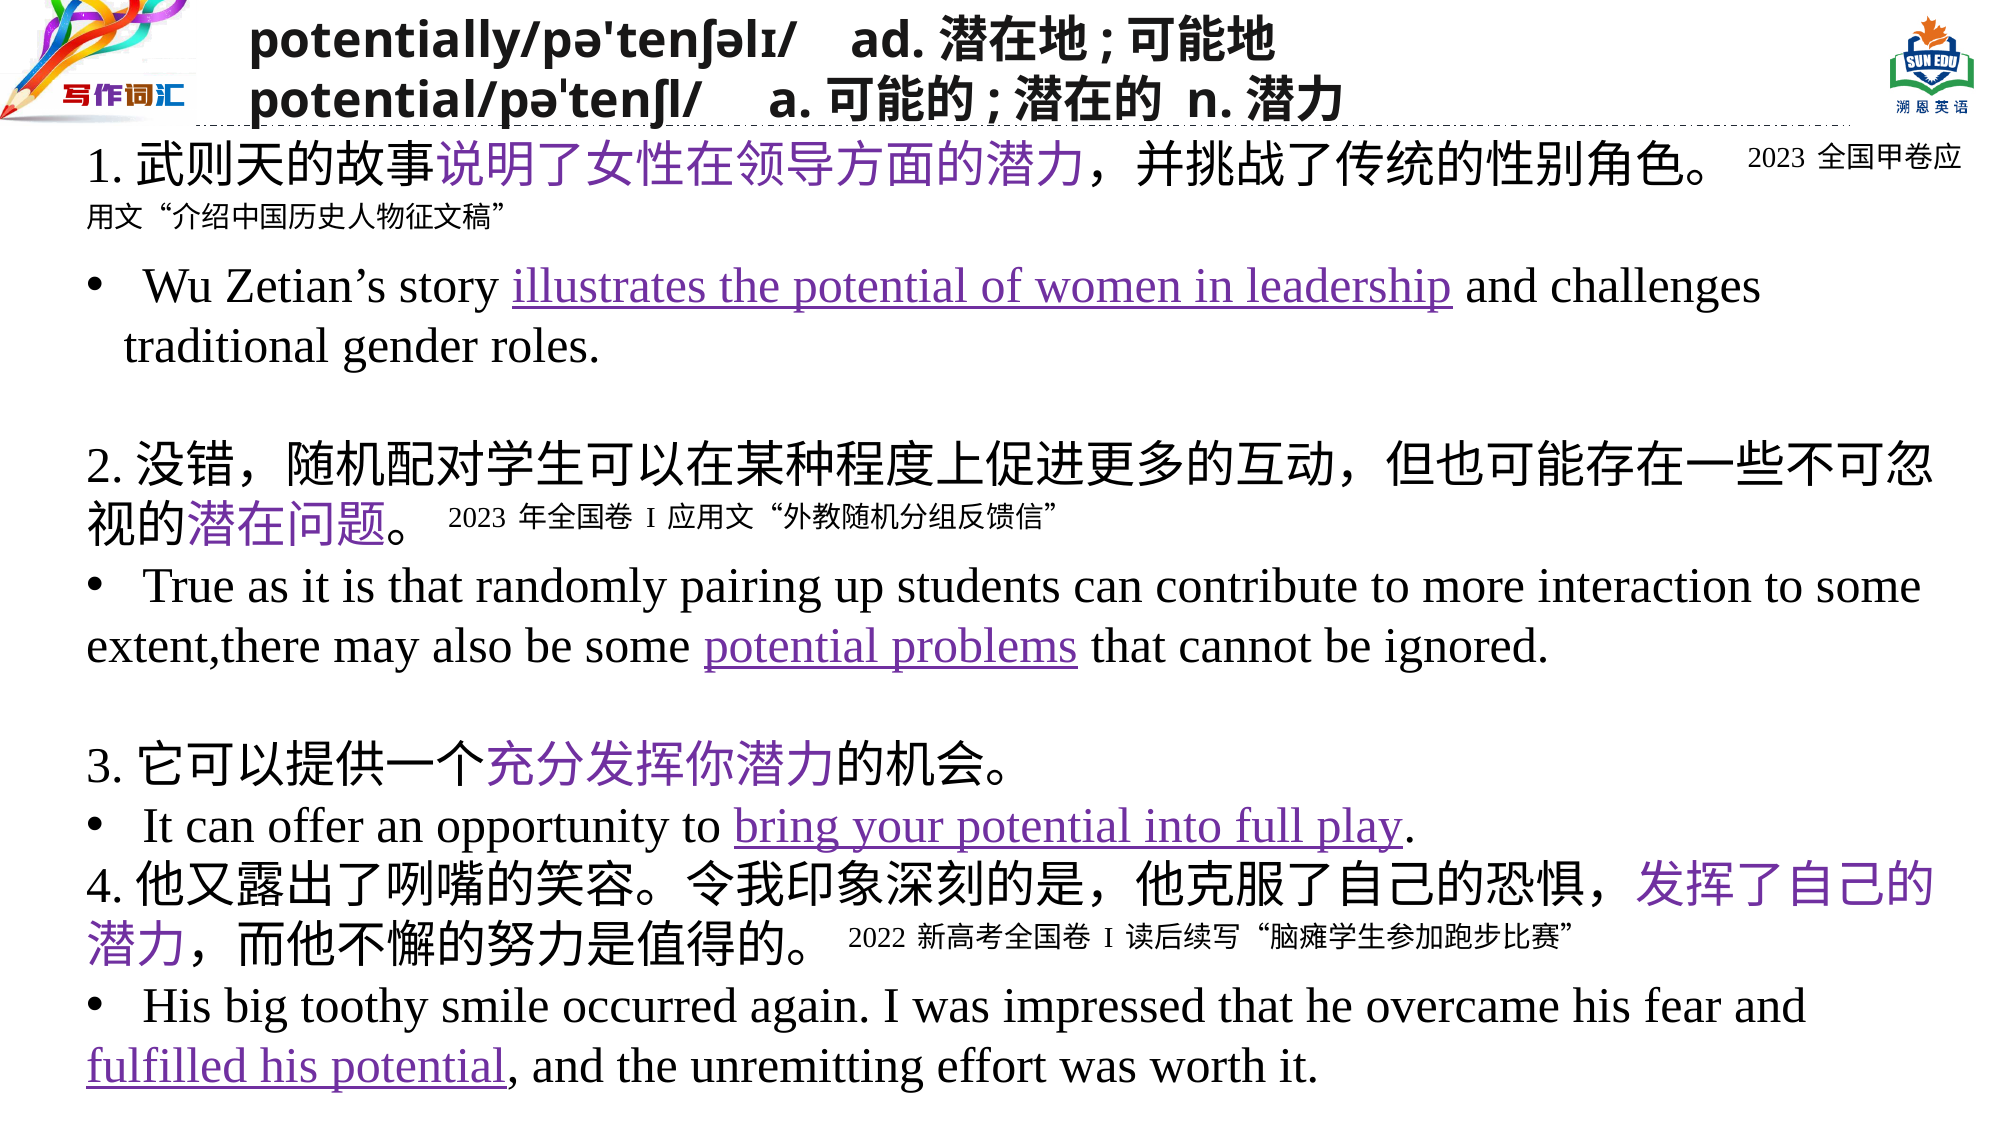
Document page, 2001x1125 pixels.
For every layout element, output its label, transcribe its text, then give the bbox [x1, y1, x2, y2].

text_box 1.武则天的故事说明了女性在领导方面的潜力，并挑战了传统的性别角色。2023全国甲卷应用文“介绍中国历史人物征文稿” Wu Zetian’s story illustrates the potential of women in leadership and challenges traditional gender roles. 2.没错，随机配对学生可以在某种程度上促进更多的互动，但也可能存在一些不可忽视的潜在问题。2023年全国卷I应用文“外教随机分组反馈信” True as it is that randomly pairing up students can contribute to more interaction to some extent,there may also be some potential problems that cannot be ignored. 3.它可以提供一个充分发挥你潜力的机会。 It can offer an opportunity to bring your potential into full play. 4.他又露出了咧嘴的笑容。令我印象深刻的是，他克服了自己的恐惧，发挥了自己的潜力，而他不懈的努力是值得的。2022新高考全国卷I读后续写“脑瘫学生参加跑步比赛” His big toothy smile occurred again. I was impressed that he overcame his fear and fulfilled his potential, and the unremitting effort was worth it. [71, 125, 1980, 1085]
picture [0, 0, 197, 127]
text_box potentially/pə'tenʃəlɪ/ ad.潜在地;可能地 potential/pəˈtenʃl/ a.可能的;潜在的 n.潜力 [233, 0, 1866, 135]
picture [1882, 13, 1983, 119]
